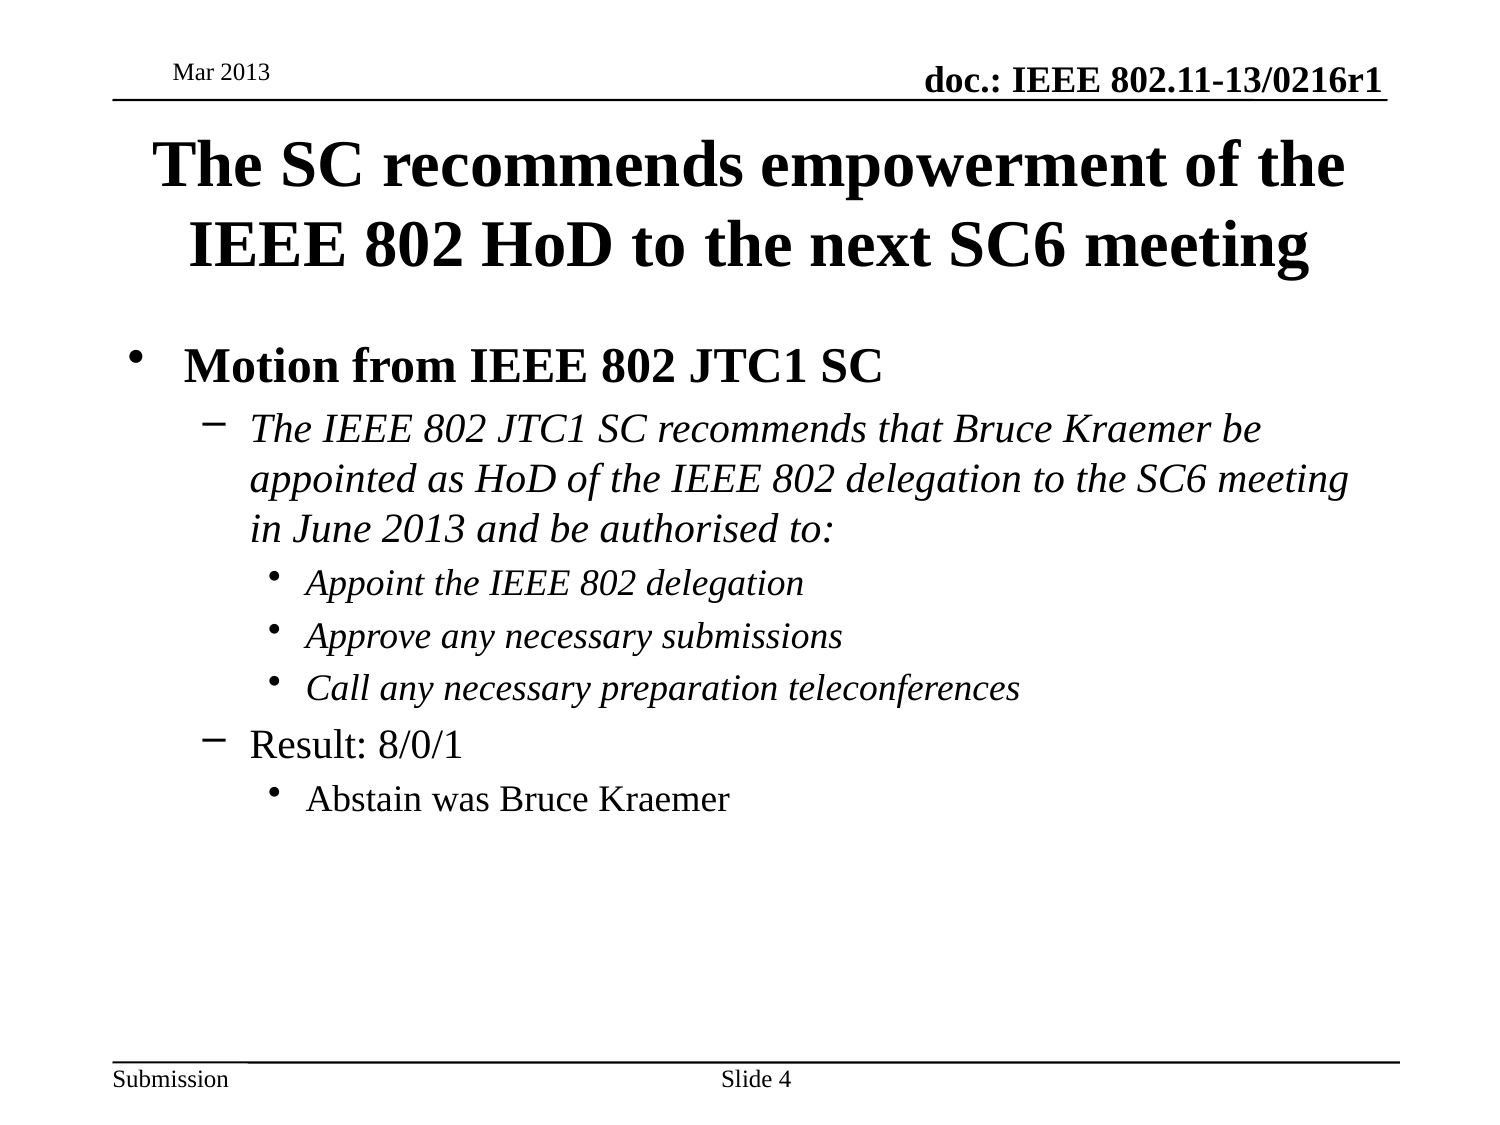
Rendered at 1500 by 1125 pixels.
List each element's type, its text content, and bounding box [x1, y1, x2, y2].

list Motion from IEEE 802 JTC1 SC The IEEE 802 JTC1 SC recommends that Bruce Kraemer be appointed as HoD of the IEEE 802 delegation to the SC6 meeting in June 2013 and be authorised to: Appoint the IEEE 802 delegation Approve any necessary submissions Call any necessary preparation teleconferences Result: 8/0/1 Abstain was Bruce Kraemer [112, 324, 1388, 1000]
title The SC recommends empowerment of the IEEE 802 HoD to the next SC6 meeting [112, 112, 1388, 288]
slide_number Slide 4 [712, 1061, 800, 1093]
footer Mar 2013 [114, 54, 271, 101]
